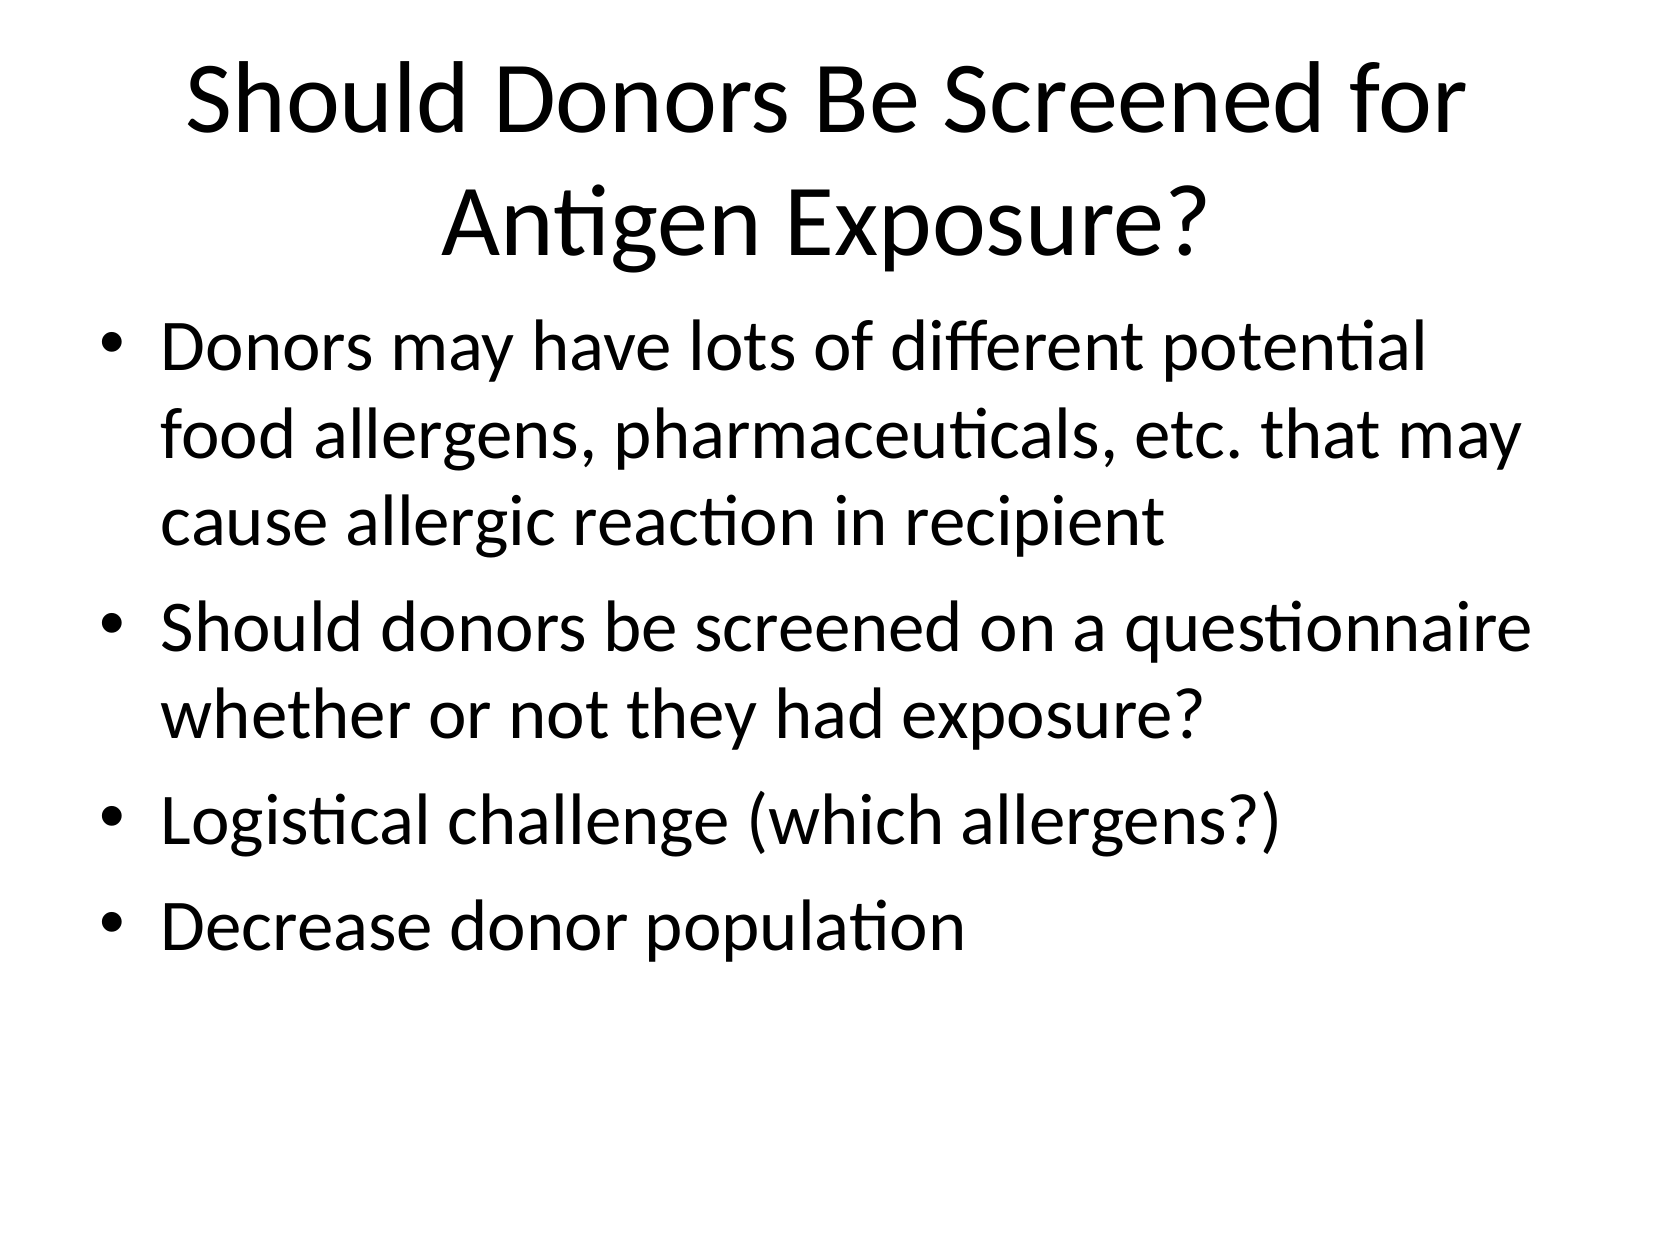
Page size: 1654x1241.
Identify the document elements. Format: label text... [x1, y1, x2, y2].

title Should Donors Be Screened for Antigen Exposure? [82, 22, 1572, 284]
list Donors may have lots of different potential food allergens, pharmaceuticals, etc. that may cause allergic reaction in recipient Should donors be screened on a questionnaire whether or not they had exposure? Logistical challenge (which allergens?) Decrease donor population [82, 289, 1572, 1110]
